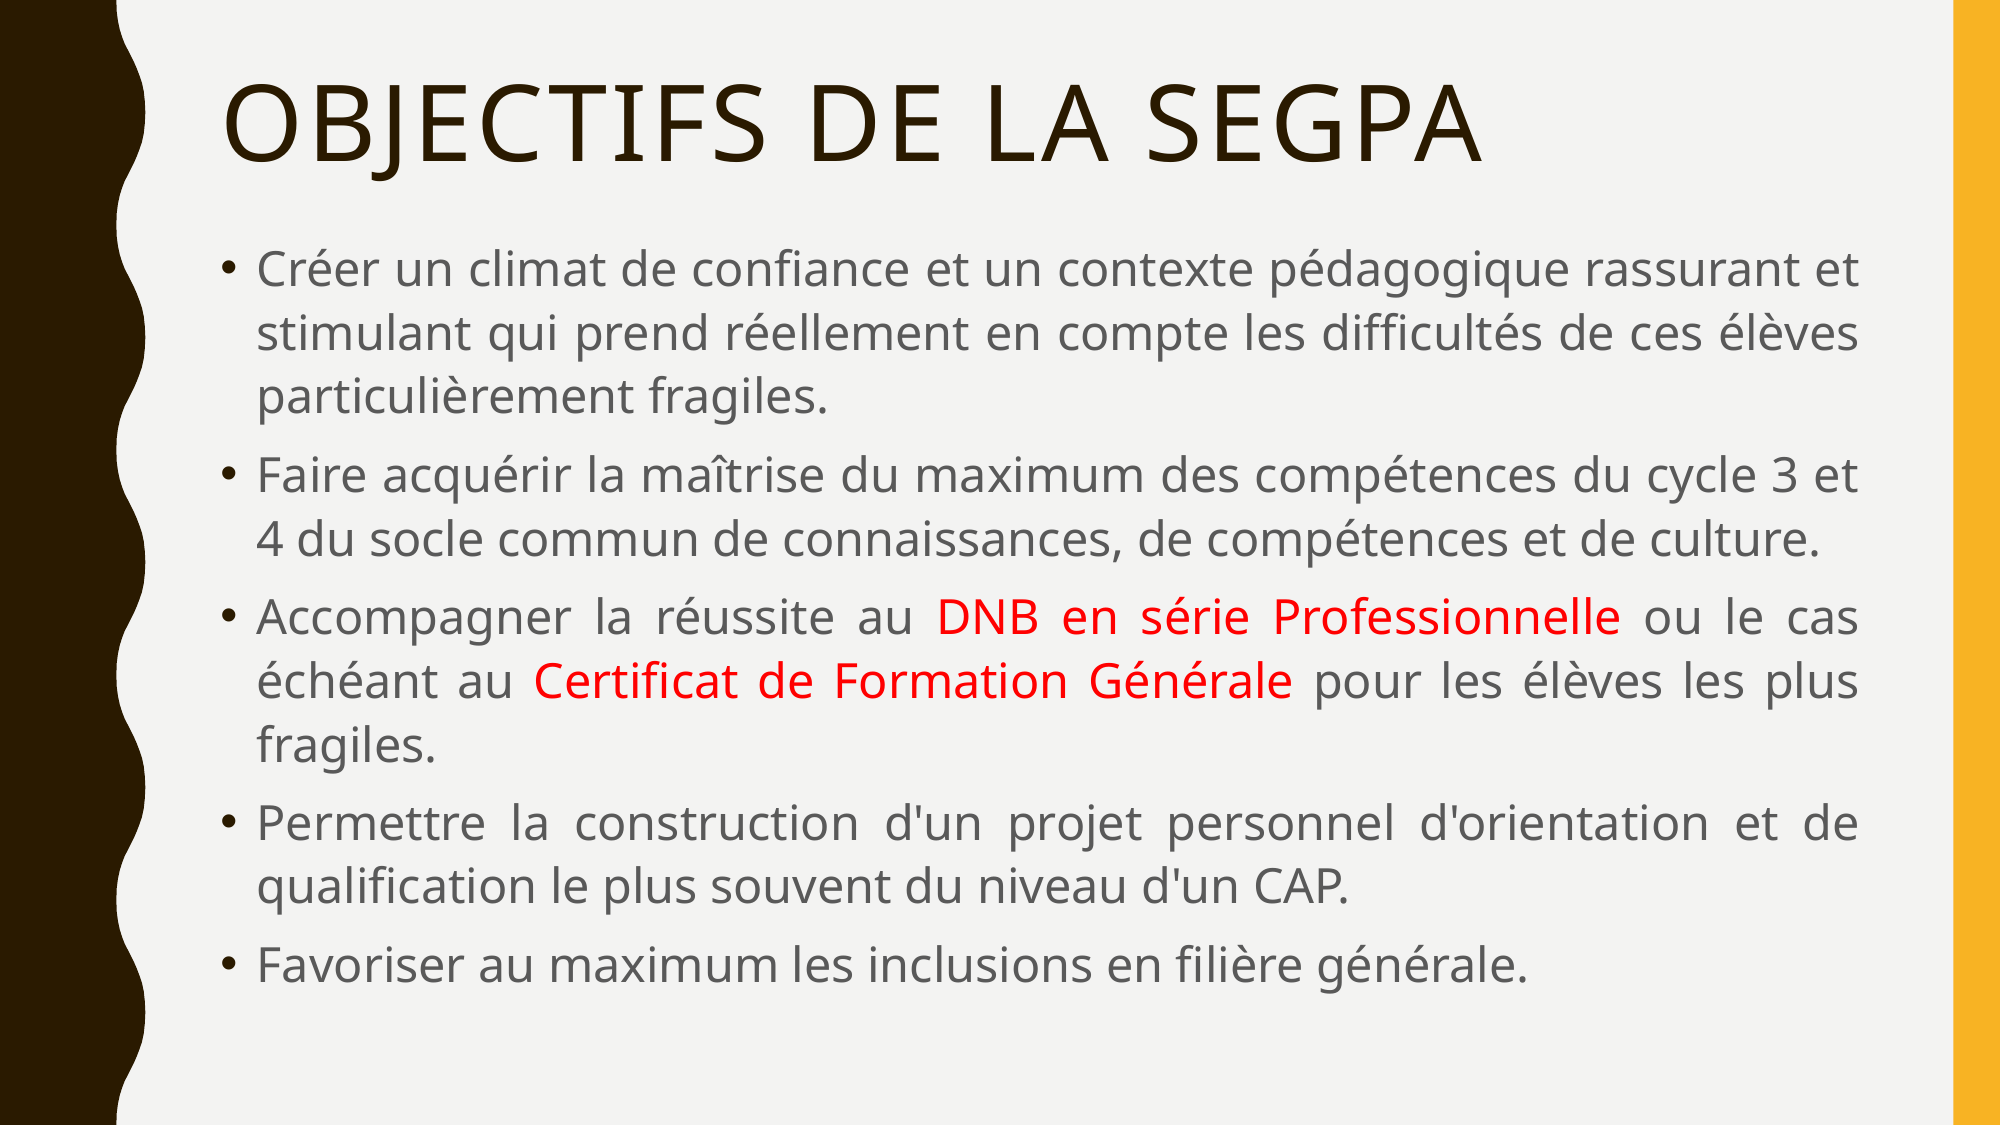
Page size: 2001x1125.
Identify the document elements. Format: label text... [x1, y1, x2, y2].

list Créer un climat de confiance et un contexte pédagogique rassurant et stimulant qui prend réellement en compte les difficultés de ces élèves particulièrement fragiles. Faire acquérir la maîtrise du maximum des compétences du cycle 3 et 4 du socle commun de connaissances, de compétences et de culture. Accompagner la réussite au DNB en série Professionnelle ou le cas échéant au Certificat de Formation Générale pour les élèves les plus fragiles. Permettre la construction d'un projet personnel d'orientation et de qualification le plus souvent du niveau d'un CAP. Favoriser au maximum les inclusions en filière générale. [205, 224, 1875, 1063]
title Objectifs de la SEGPA [205, 62, 1875, 214]
